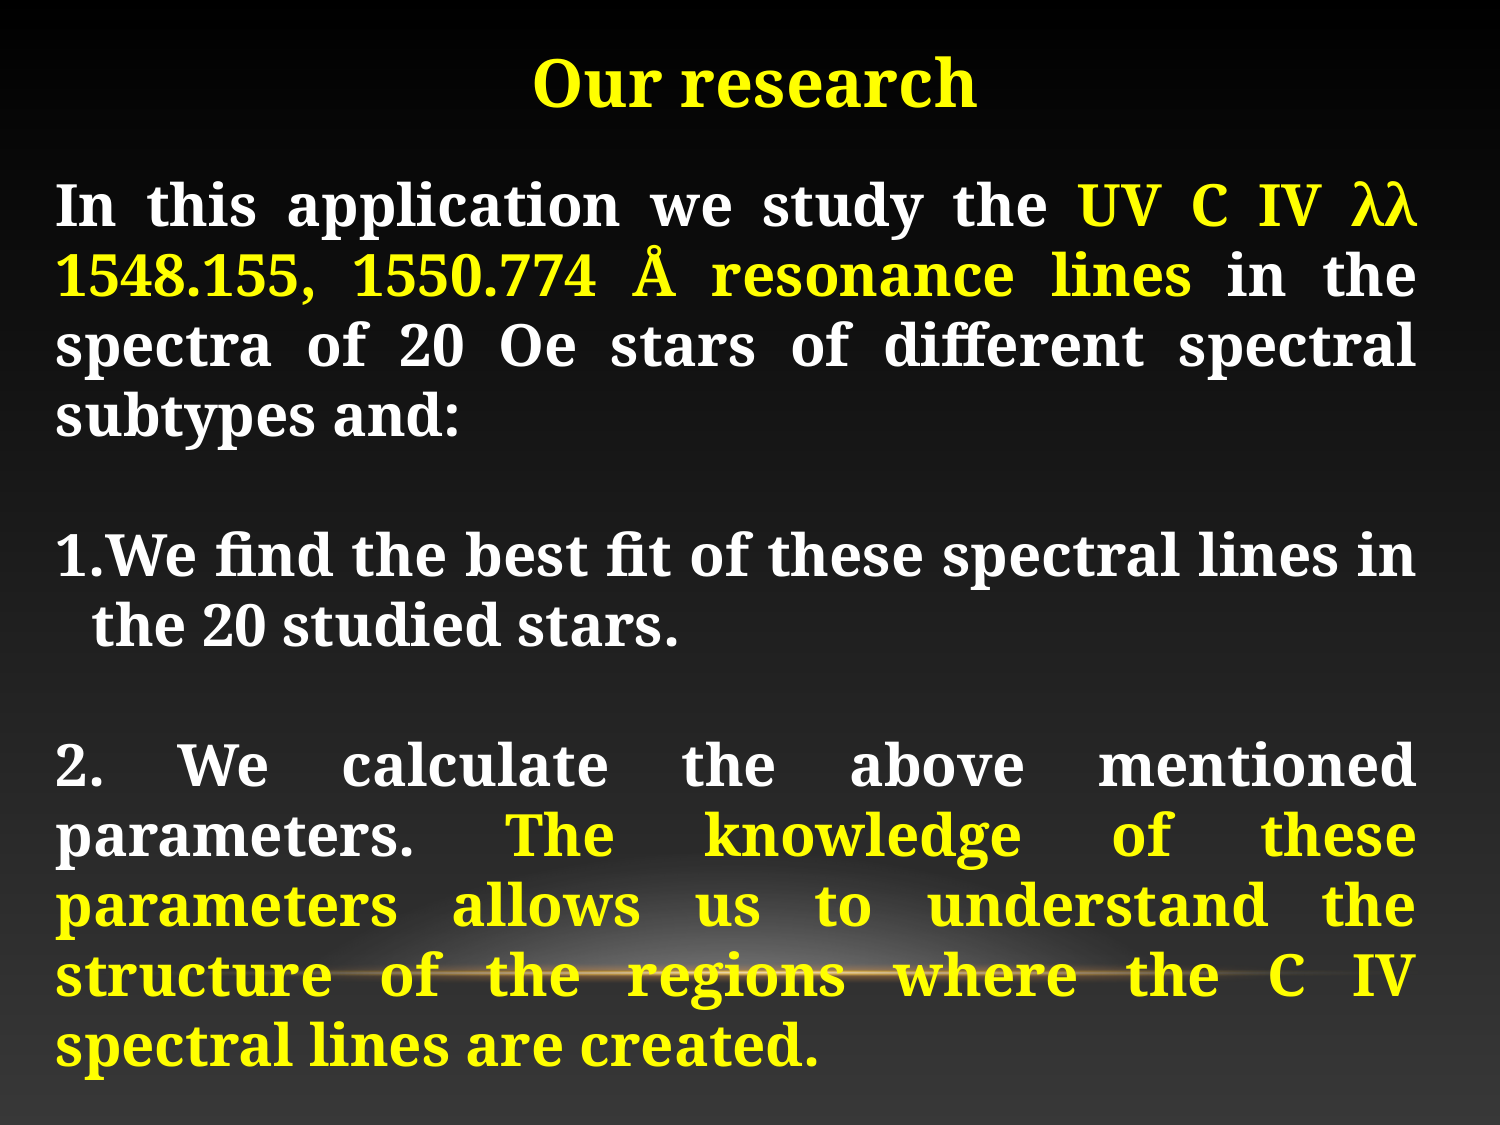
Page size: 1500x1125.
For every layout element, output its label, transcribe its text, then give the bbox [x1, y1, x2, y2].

text_box Our research [516, 33, 1113, 129]
text_box In this application we study the UV C IV λλ 1548.155, 1550.774 Å resonance lines in the spectra of 20 Oe stars of different spectral subtypes and: We find the best fit of these spectral lines in the 20 studied stars. 2. We calculate the above mentioned parameters. The knowledge of these parameters allows us to understand the structure of the regions where the C IV spectral lines are created. [41, 160, 1433, 1086]
picture [0, 0, 1500, 1125]
